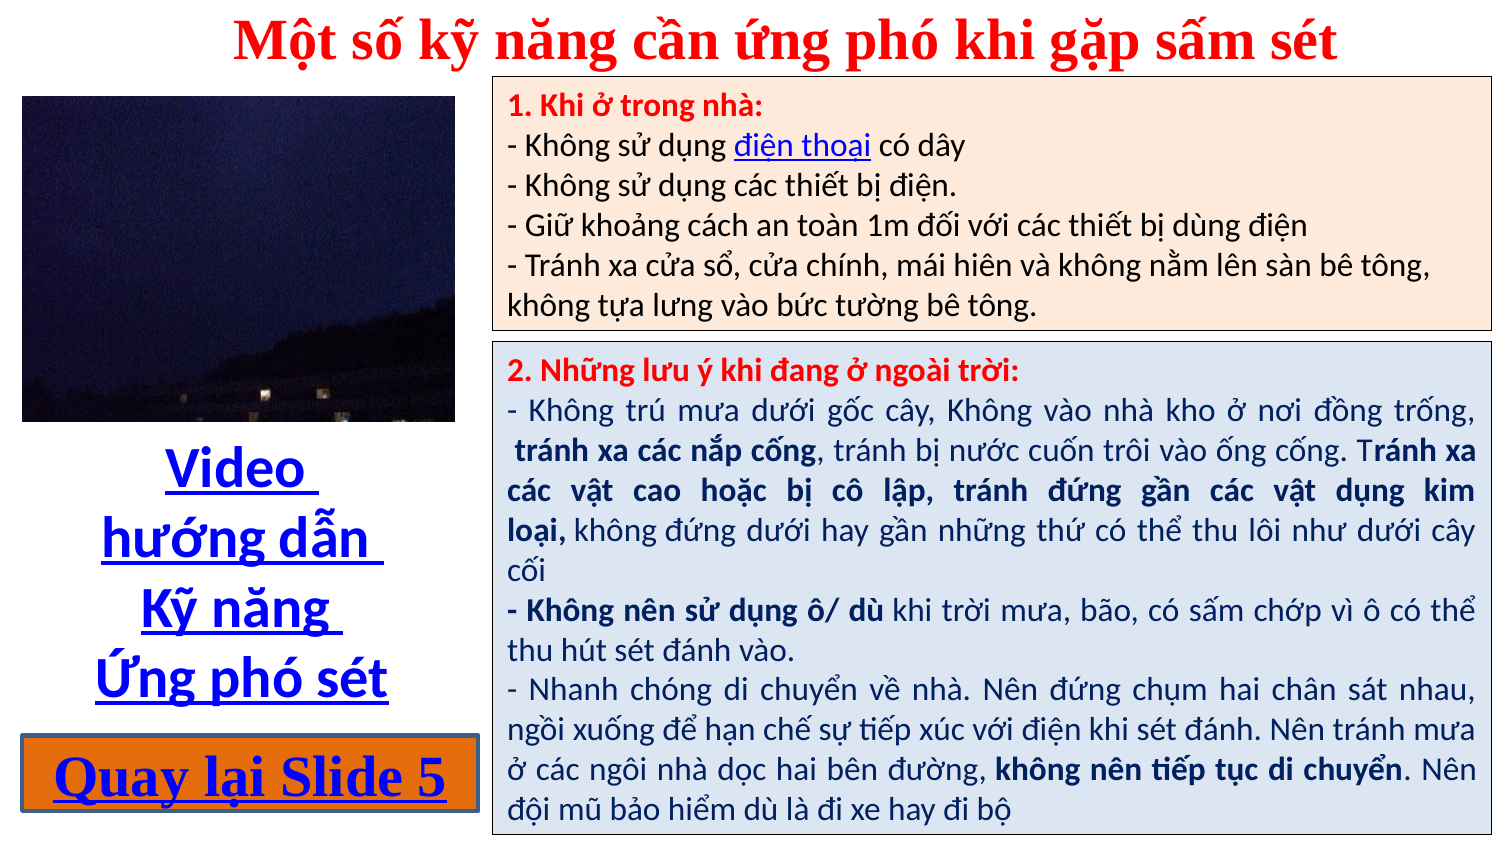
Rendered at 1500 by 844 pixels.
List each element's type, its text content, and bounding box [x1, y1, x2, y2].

text_box Quay lại Slide 5 [20, 733, 480, 813]
text_box Video hướng dẫn Kỹ năng Ứng phó sét [80, 430, 405, 717]
text_box 1. Khi ở trong nhà: - Không sử dụng điện thoại có dây - Không sử dụng các thiết bị điện. - Giữ khoảng cách an toàn 1m đối với các thiết bị dùng điện - Tránh xa cửa sổ, cửa chính, mái hiên và không nằm lên sàn bê tông, không tựa lưng vào bức tường bê tông. [492, 75, 1492, 331]
title Một số kỹ năng cần ứng phó khi gặp sấm sét [53, 1, 1447, 71]
text_box 2. Những lưu ý khi đang ở ngoài trời: - Không trú mưa dưới gốc cây, Không vào nhà kho ở nơi đồng trống, tránh xa các nắp cống, tránh bị nước cuốn trôi vào ống cống. Tránh xa các vật cao hoặc bị cô lập, tránh đứng gần các vật dụng kim loại, không đứng dưới hay gần những thứ có thể thu lôi như dưới cây cối - Không nên sử dụng ô/ dù khi trời mưa, bão, có sấm chớp vì ô có thể thu hút sét đánh vào. - Nhanh chóng di chuyển về nhà. Nên đứng chụm hai chân sát nhau, ngồi xuống để hạn chế sự tiếp xúc với điện khi sét đánh. Nên tránh mưa ở các ngôi nhà dọc hai bên đường, không nên tiếp tục di chuyển. Nên đội mũ bảo hiểm dù là đi xe hay đi bộ [492, 340, 1492, 835]
picture [21, 95, 455, 422]
